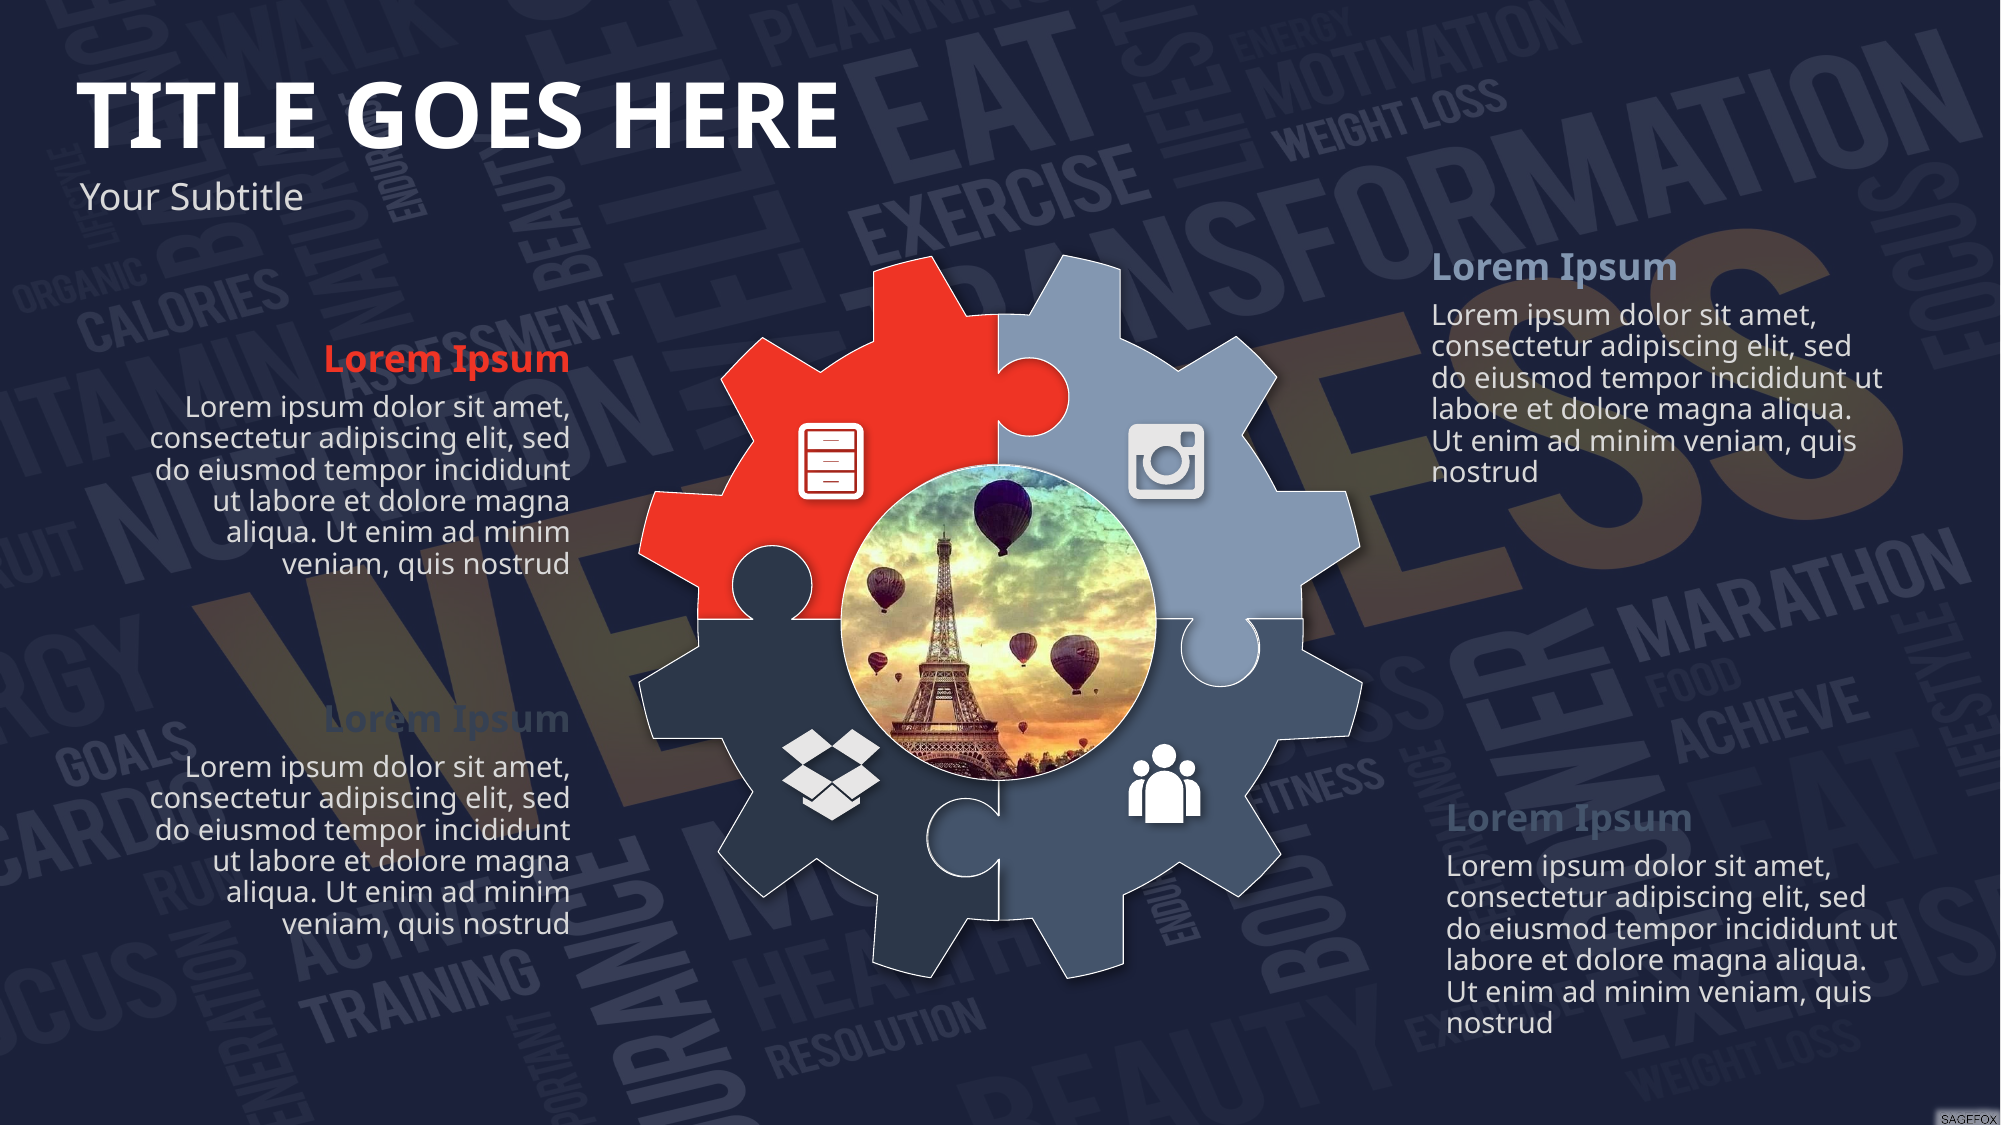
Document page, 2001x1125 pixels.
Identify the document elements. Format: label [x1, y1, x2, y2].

text_box [1416, 235, 1893, 536]
text_box [1128, 423, 1205, 499]
text_box [638, 256, 1062, 615]
text_box [638, 545, 999, 978]
text_box [798, 422, 864, 500]
text_box [109, 687, 586, 988]
text_box [1133, 760, 1150, 777]
text_box [840, 464, 1158, 782]
text_box [1145, 770, 1201, 823]
text_box [1430, 786, 1907, 1087]
text_box [941, 618, 1363, 979]
text_box [998, 255, 1360, 679]
text_box [1152, 743, 1177, 769]
text_box [782, 729, 881, 821]
picture [1938, 1114, 1999, 1125]
text_box [1128, 779, 1145, 816]
text_box [1179, 760, 1196, 777]
text_box [60, 49, 1020, 227]
text_box [109, 327, 586, 628]
